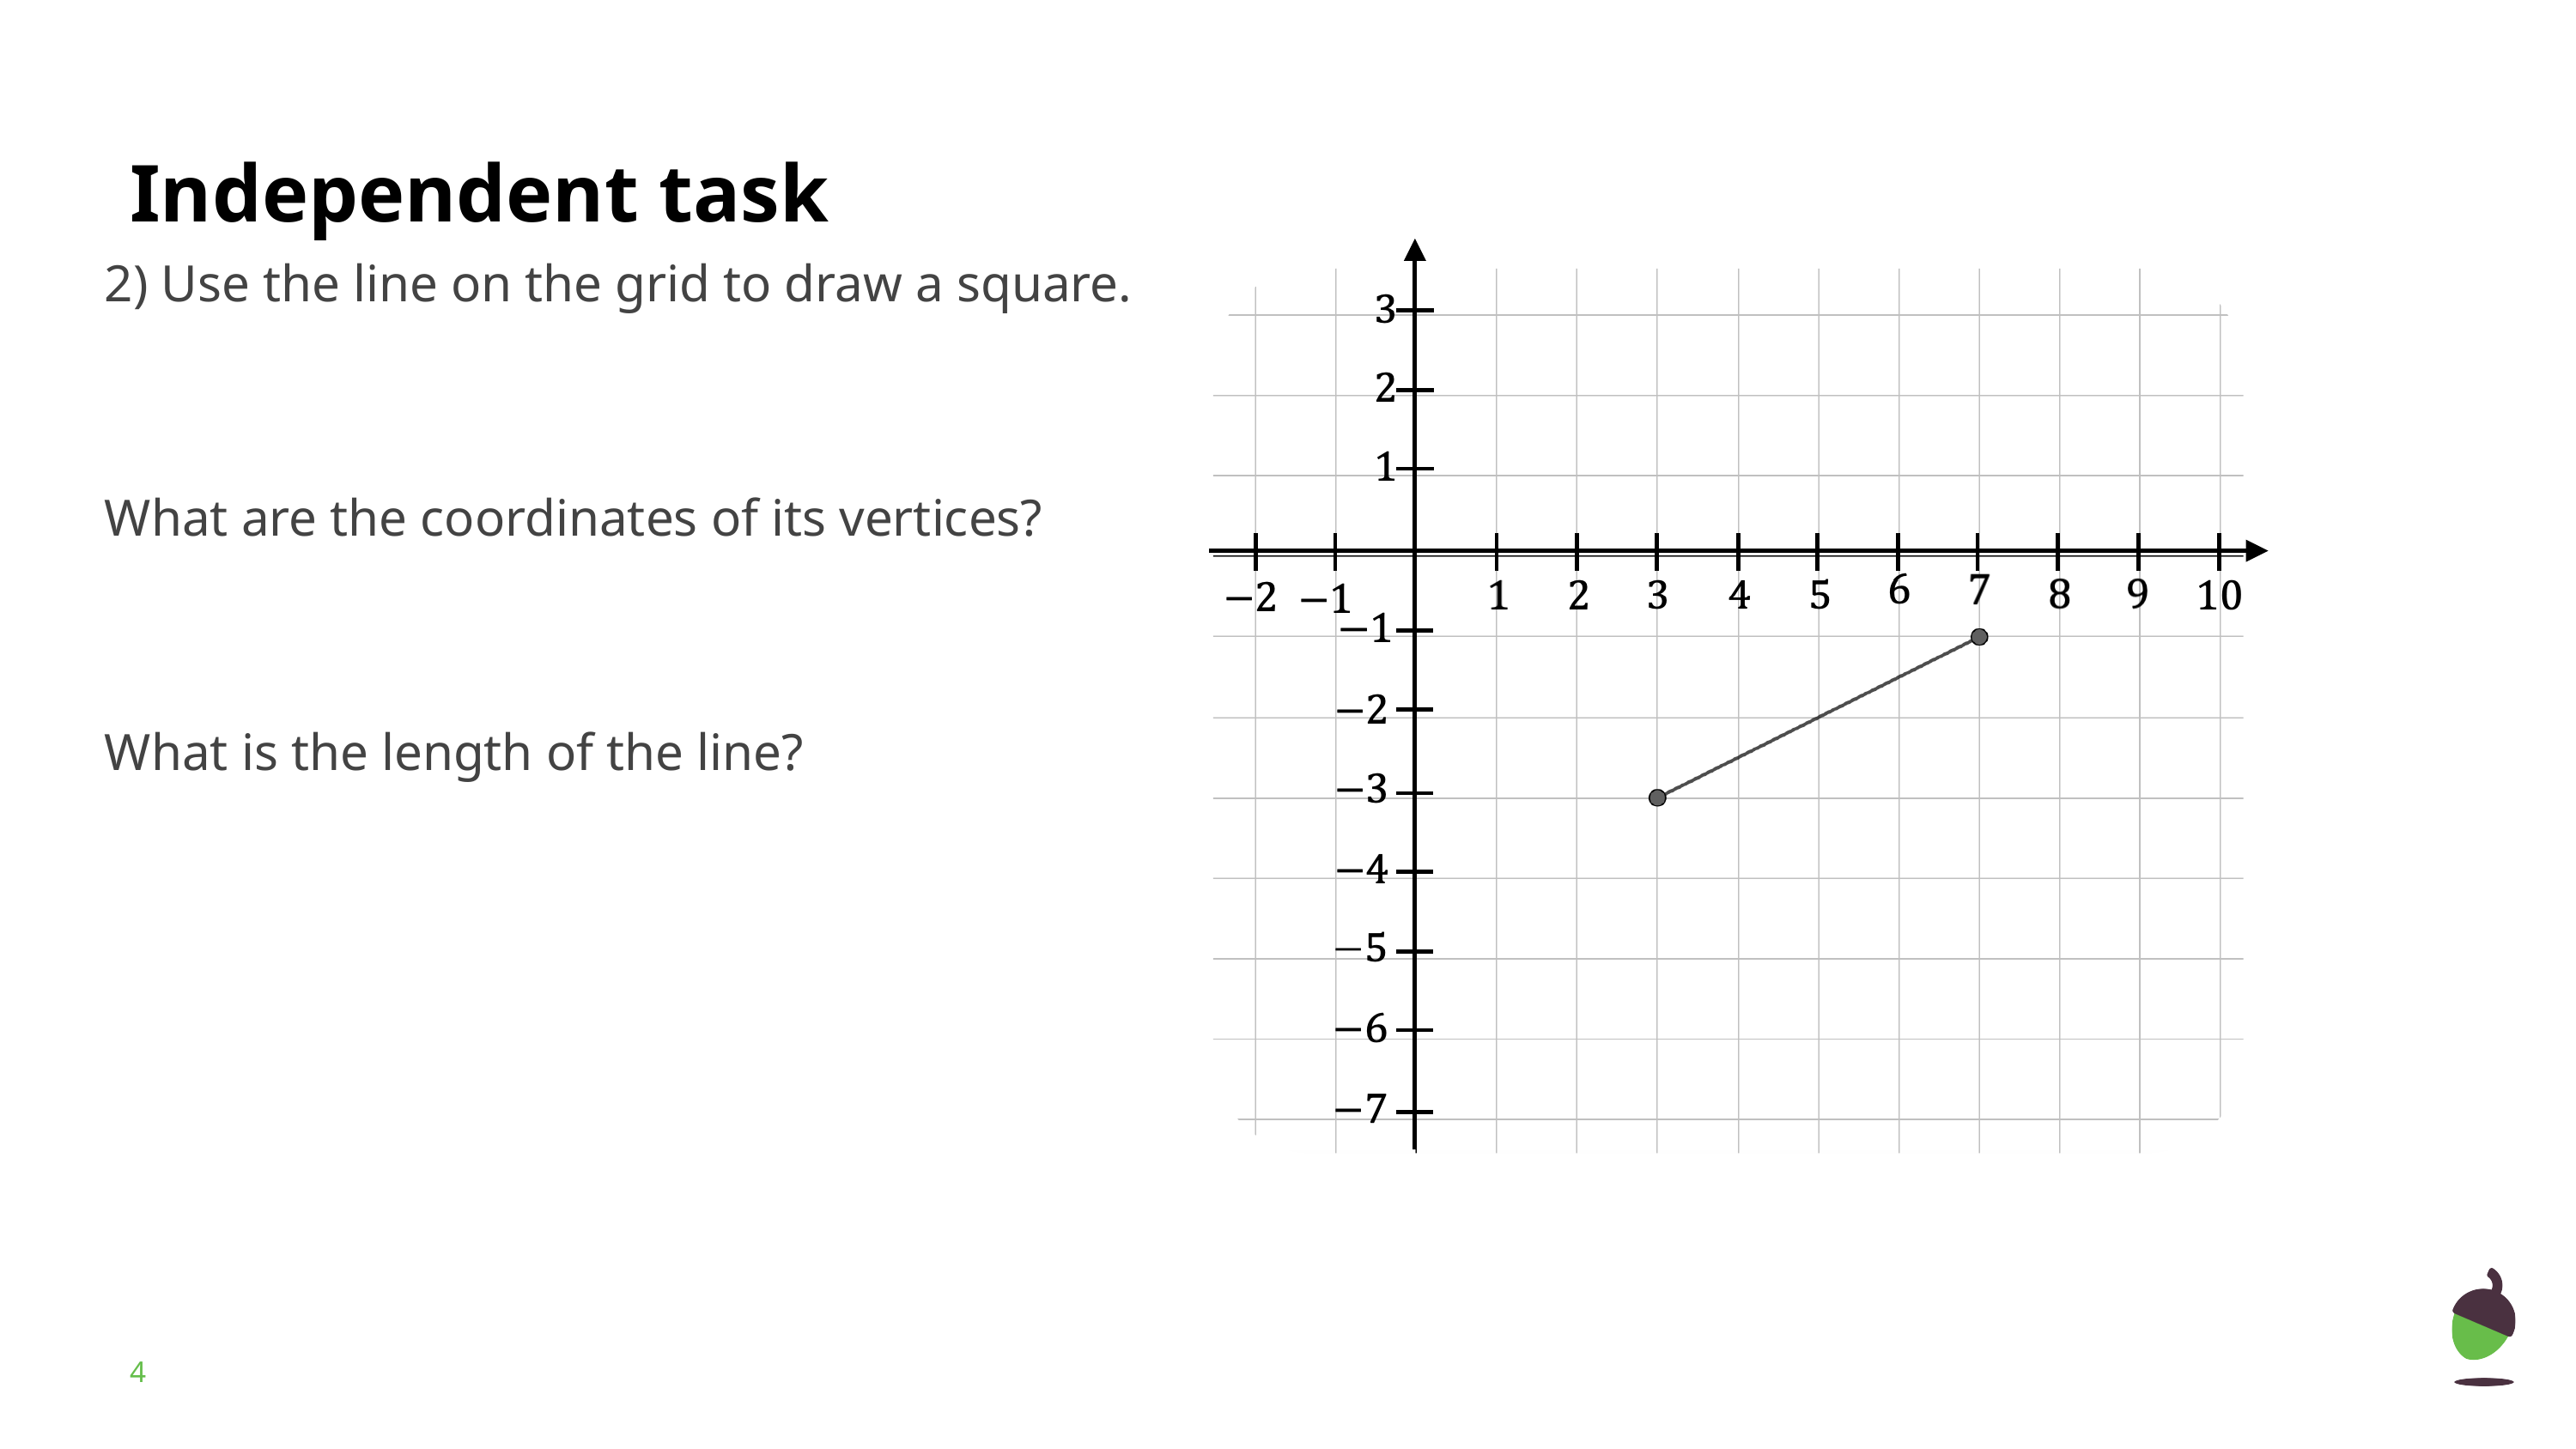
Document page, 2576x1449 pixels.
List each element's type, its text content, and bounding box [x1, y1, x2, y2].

text_box 2) Use the line on the grid to draw a square. What are the coordinates of its vertices? What is the length of the line? [91, 227, 1275, 785]
picture [2451, 1268, 2516, 1386]
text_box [1195, 238, 2270, 1154]
